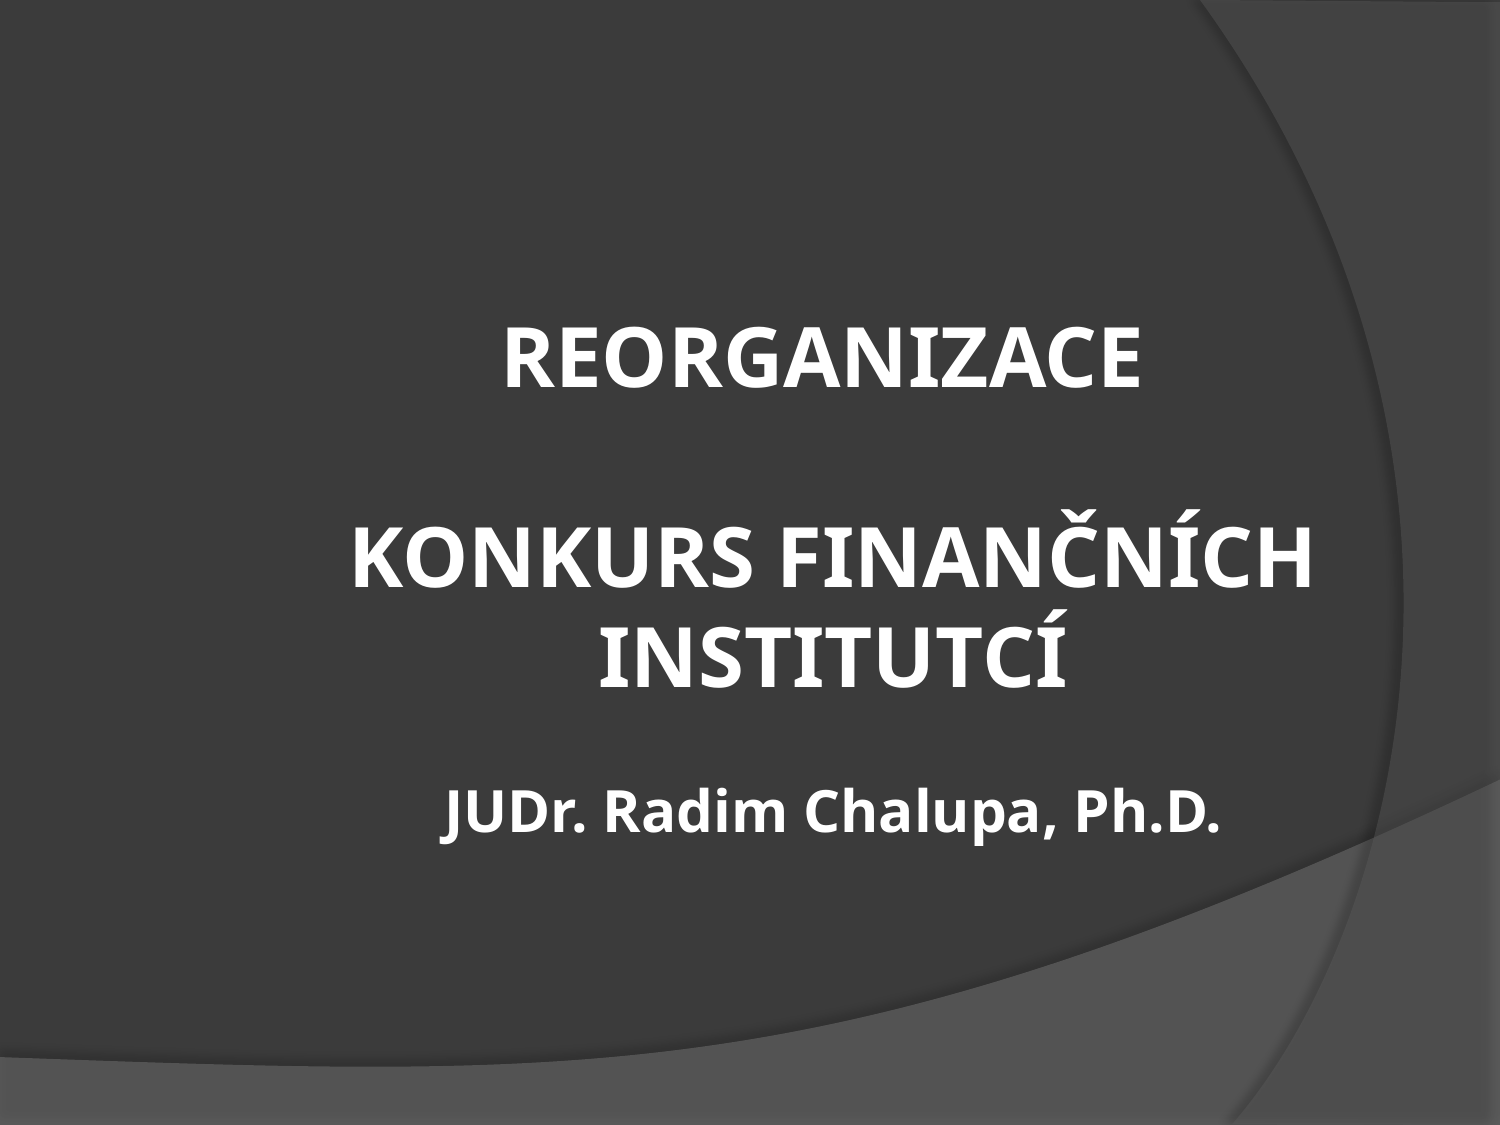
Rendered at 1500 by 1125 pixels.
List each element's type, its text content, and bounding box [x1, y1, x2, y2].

title REORGANIZACE KONKURS FINANČNÍCH INSTITUTCÍ JUDr. Radim Chalupa, Ph.D. [218, 550, 1449, 739]
